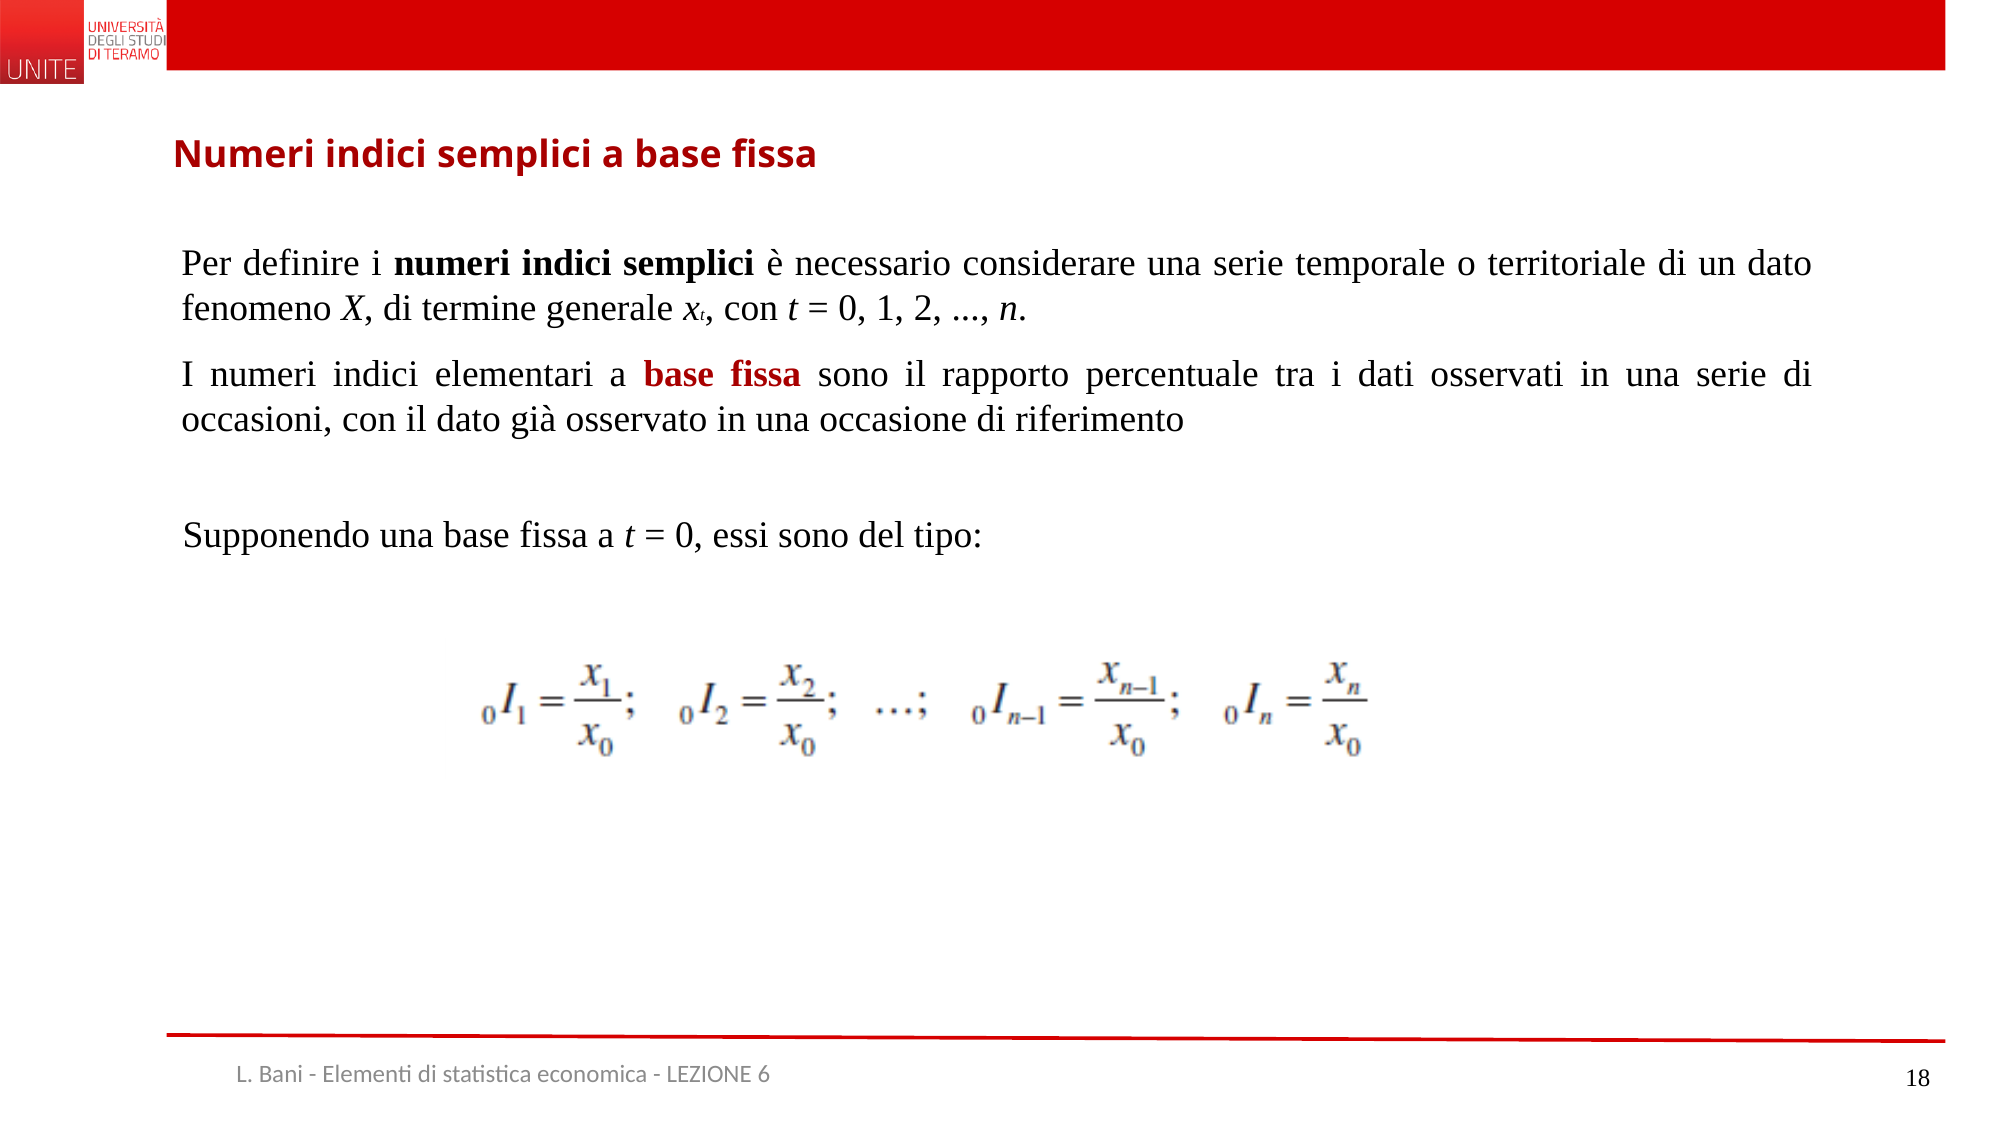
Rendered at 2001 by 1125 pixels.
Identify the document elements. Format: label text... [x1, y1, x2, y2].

picture [0, 0, 167, 84]
picture [444, 638, 1435, 779]
text_box Supponendo una base fissa a t = 0, essi sono del tipo: [168, 502, 1496, 563]
text_box I numeri indici elementari a base fissa sono il rapporto percentuale tra i dati osservati in una serie di occasioni, con il dato già osservato in una occasione di riferimento [166, 341, 1829, 447]
text_box Numeri indici semplici a base fissa [157, 123, 833, 183]
text_box Per definire i numeri indici semplici è necessario considerare una serie temporale o territoriale di un dato fenomeno X, di termine generale xt, con t = 0, 1, 2, ..., n. [166, 230, 1829, 336]
footer L. Bani - Elementi di statistica economica - LEZIONE 6 [166, 1042, 842, 1103]
slide_number 18 [1495, 1046, 1946, 1106]
